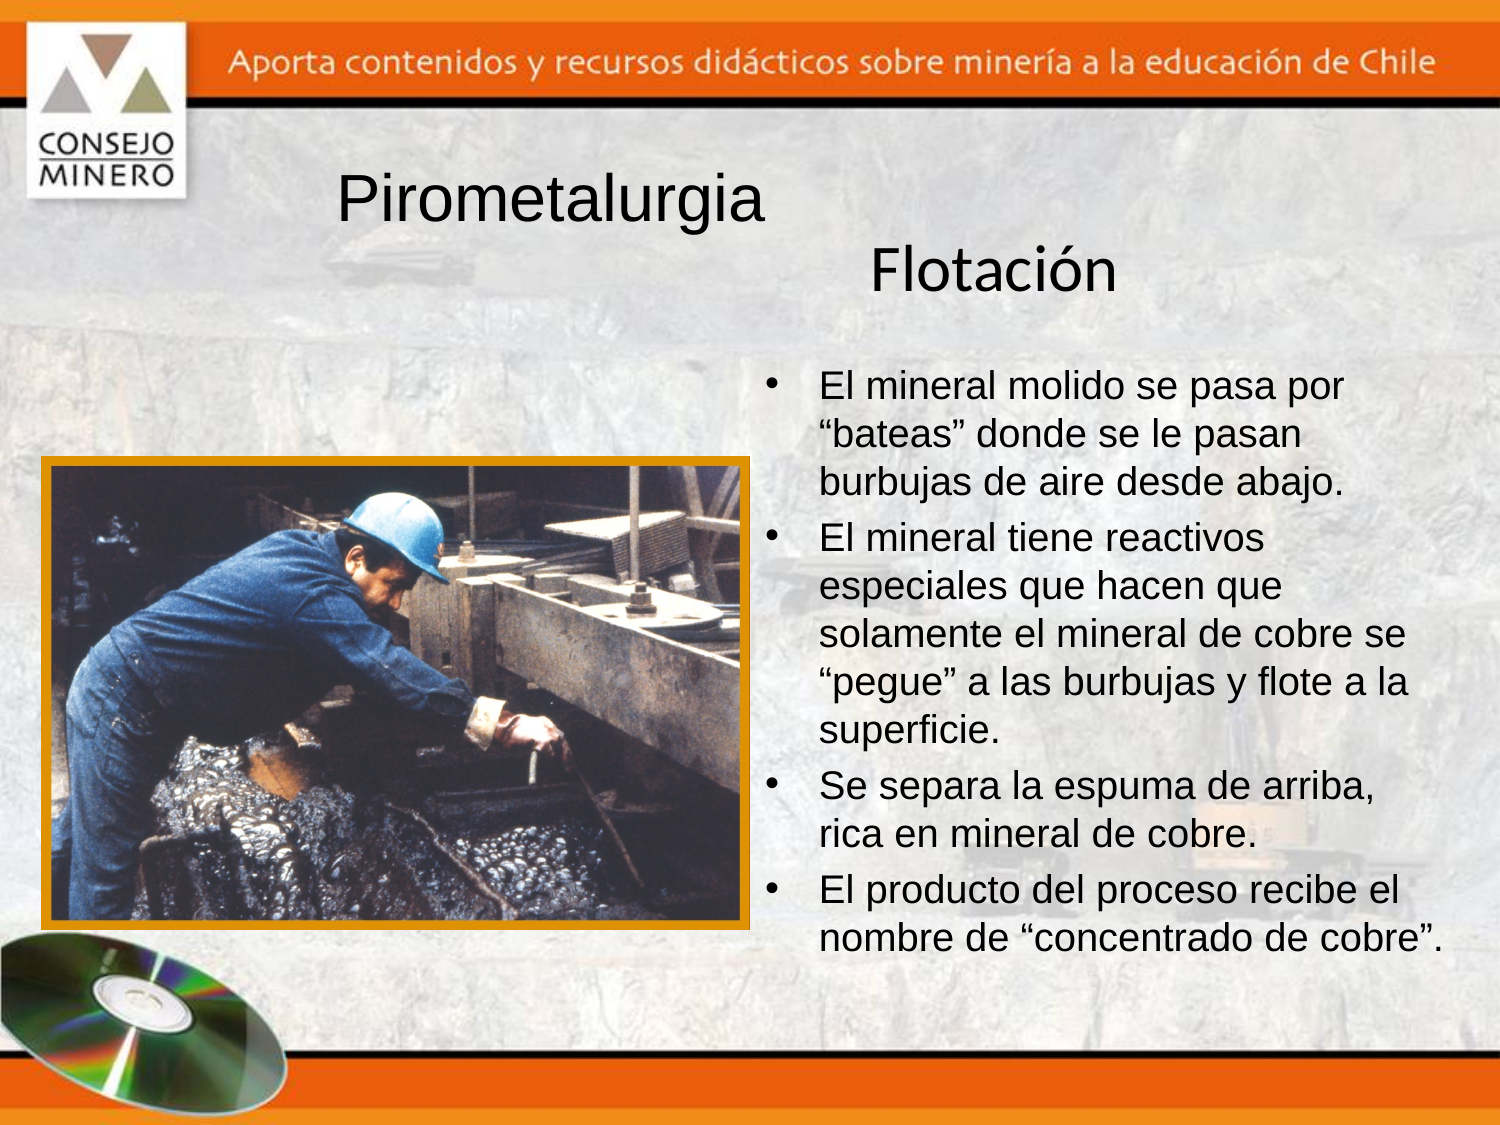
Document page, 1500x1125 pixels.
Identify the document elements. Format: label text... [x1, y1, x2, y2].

picture [0, 0, 1500, 1125]
list El mineral molido se pasa por “bateas” donde se le pasan burbujas de aire desde abajo. El mineral tiene reactivos especiales que hacen que solamente el mineral de cobre se “pegue” a las burbujas y flote a la superficie. Se separa la espuma de arriba, rica en mineral de cobre. El producto del proceso recibe el nombre de “concentrado de cobre”. [750, 351, 1461, 1013]
text_box Flotación [855, 199, 1301, 330]
title Pirometalurgia [58, 128, 1043, 260]
